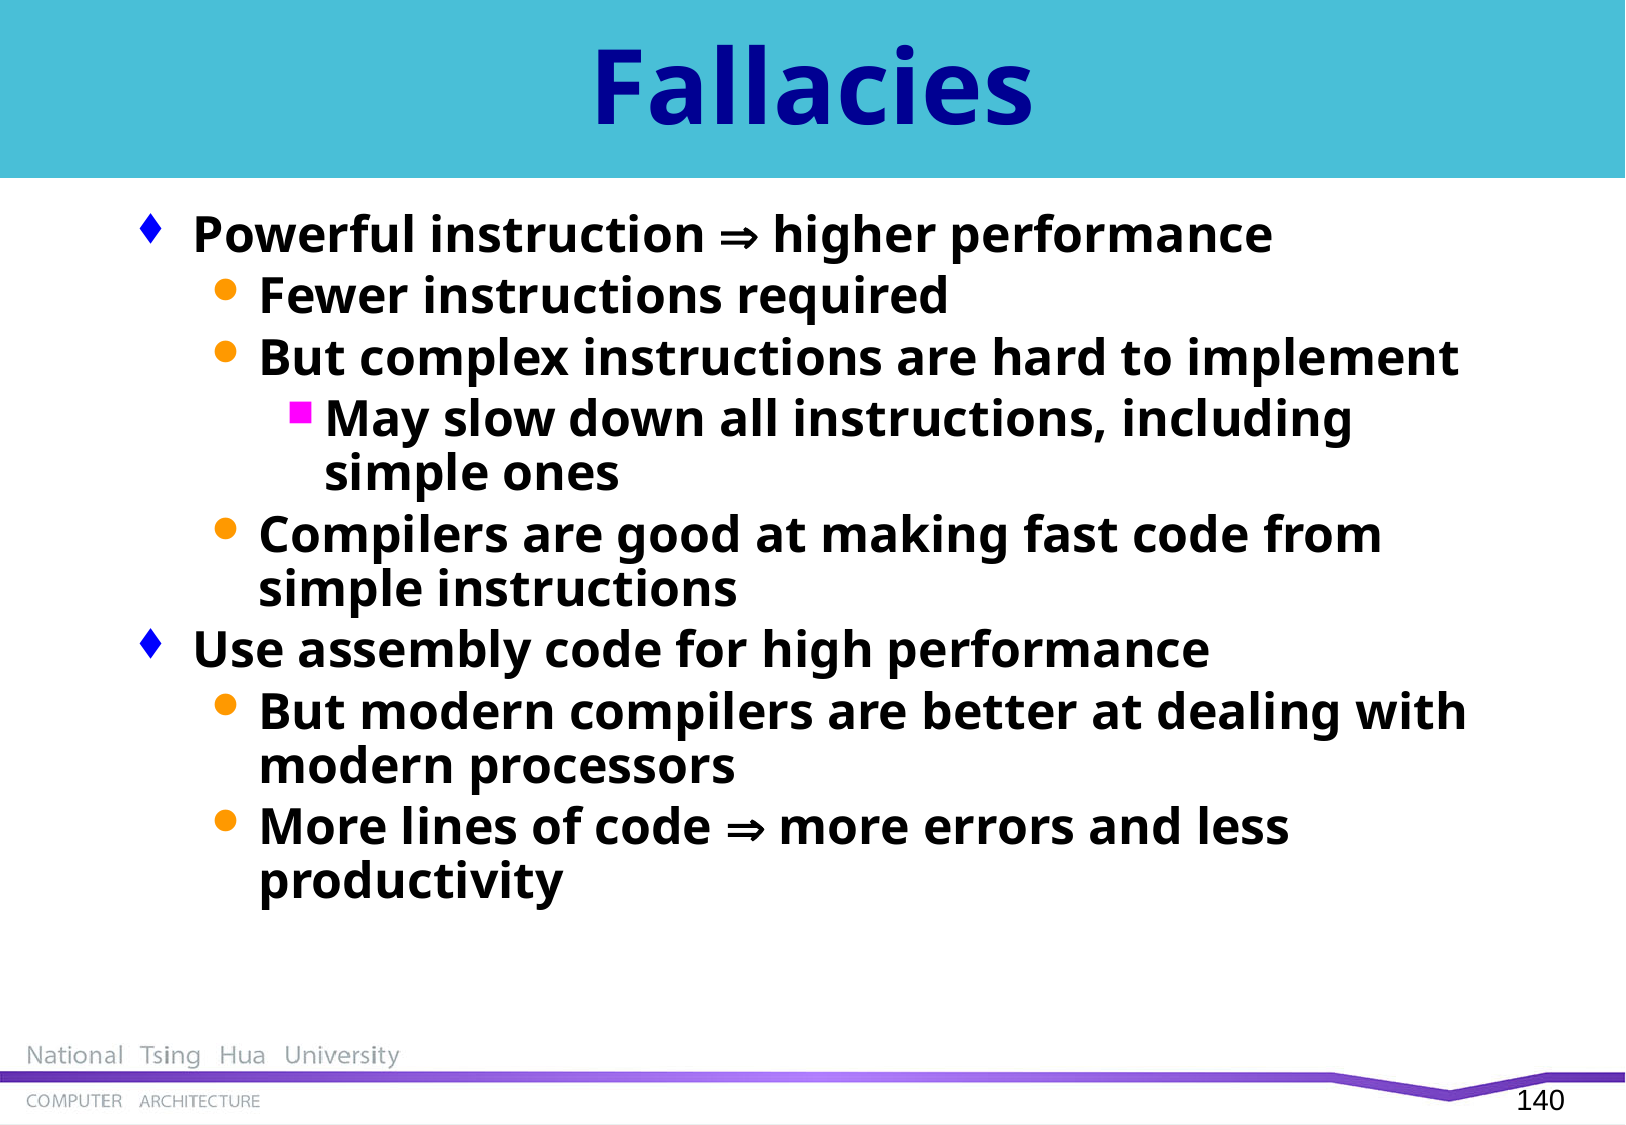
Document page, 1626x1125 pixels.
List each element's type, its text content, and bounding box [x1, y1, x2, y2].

list Powerful instruction  higher performance Fewer instructions required But complex instructions are hard to implement May slow down all instructions, including simple ones Compilers are good at making fast code from simple instructions Use assembly code for high performance But modern compilers are better at dealing with modern processors More lines of code  more errors and less productivity [121, 202, 1504, 1036]
picture [0, 0, 1626, 1125]
title Fallacies [121, 19, 1504, 167]
slide_number 139 [1241, 1060, 1581, 1125]
